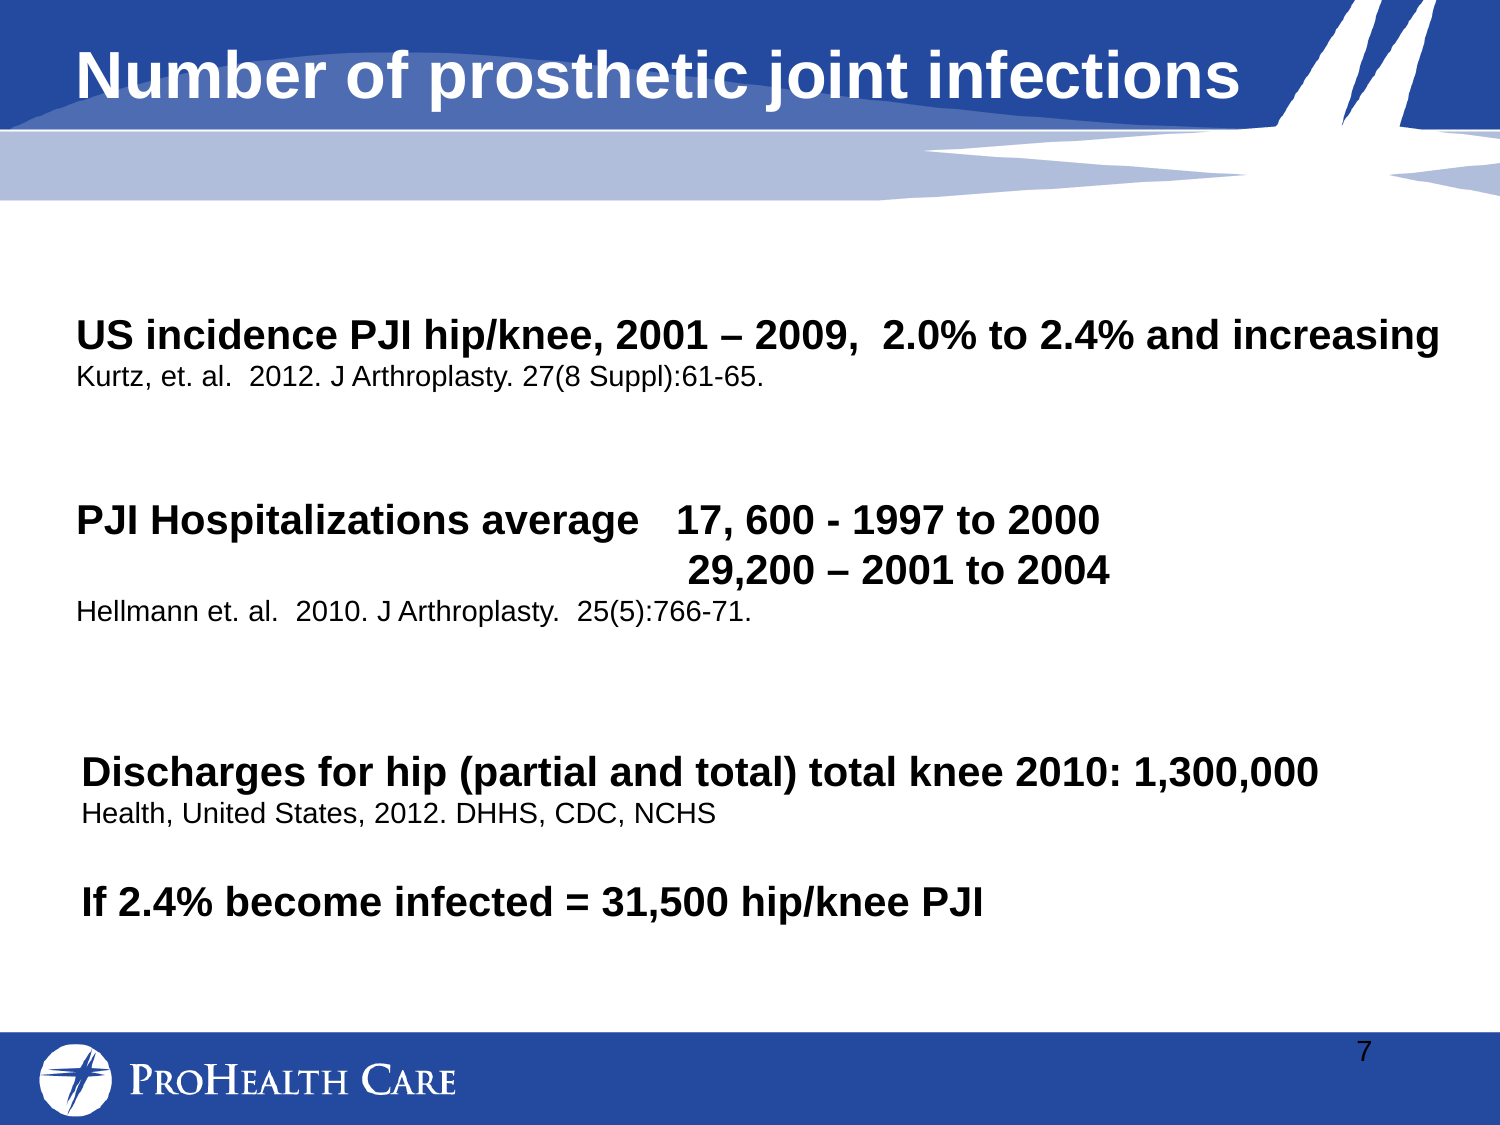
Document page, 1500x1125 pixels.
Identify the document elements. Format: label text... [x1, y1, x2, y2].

slide_number 7 [1074, 1024, 1388, 1101]
picture [0, 0, 1500, 1125]
text_box Discharges for hip (partial and total) total knee 2010: 1,300,000 Health, United States, 2012. DHHS, CDC, NCHS If 2.4% become infected = 31,500 hip/knee PJI [66, 737, 1336, 933]
text_box Number of prosthetic joint infections [61, 24, 1258, 120]
text_box US incidence PJI hip/knee, 2001 – 2009, 2.0% to 2.4% and increasing Kurtz, et. al. 2012. J Arthroplasty. 27(8 Suppl):61-65. PJI Hospitalizations average 17, 600 - 1997 to 2000 29,200 – 2001 to 2004 Hellmann et. al. 2010. J Arthroplasty. 25(5):766-71. [61, 299, 1456, 735]
